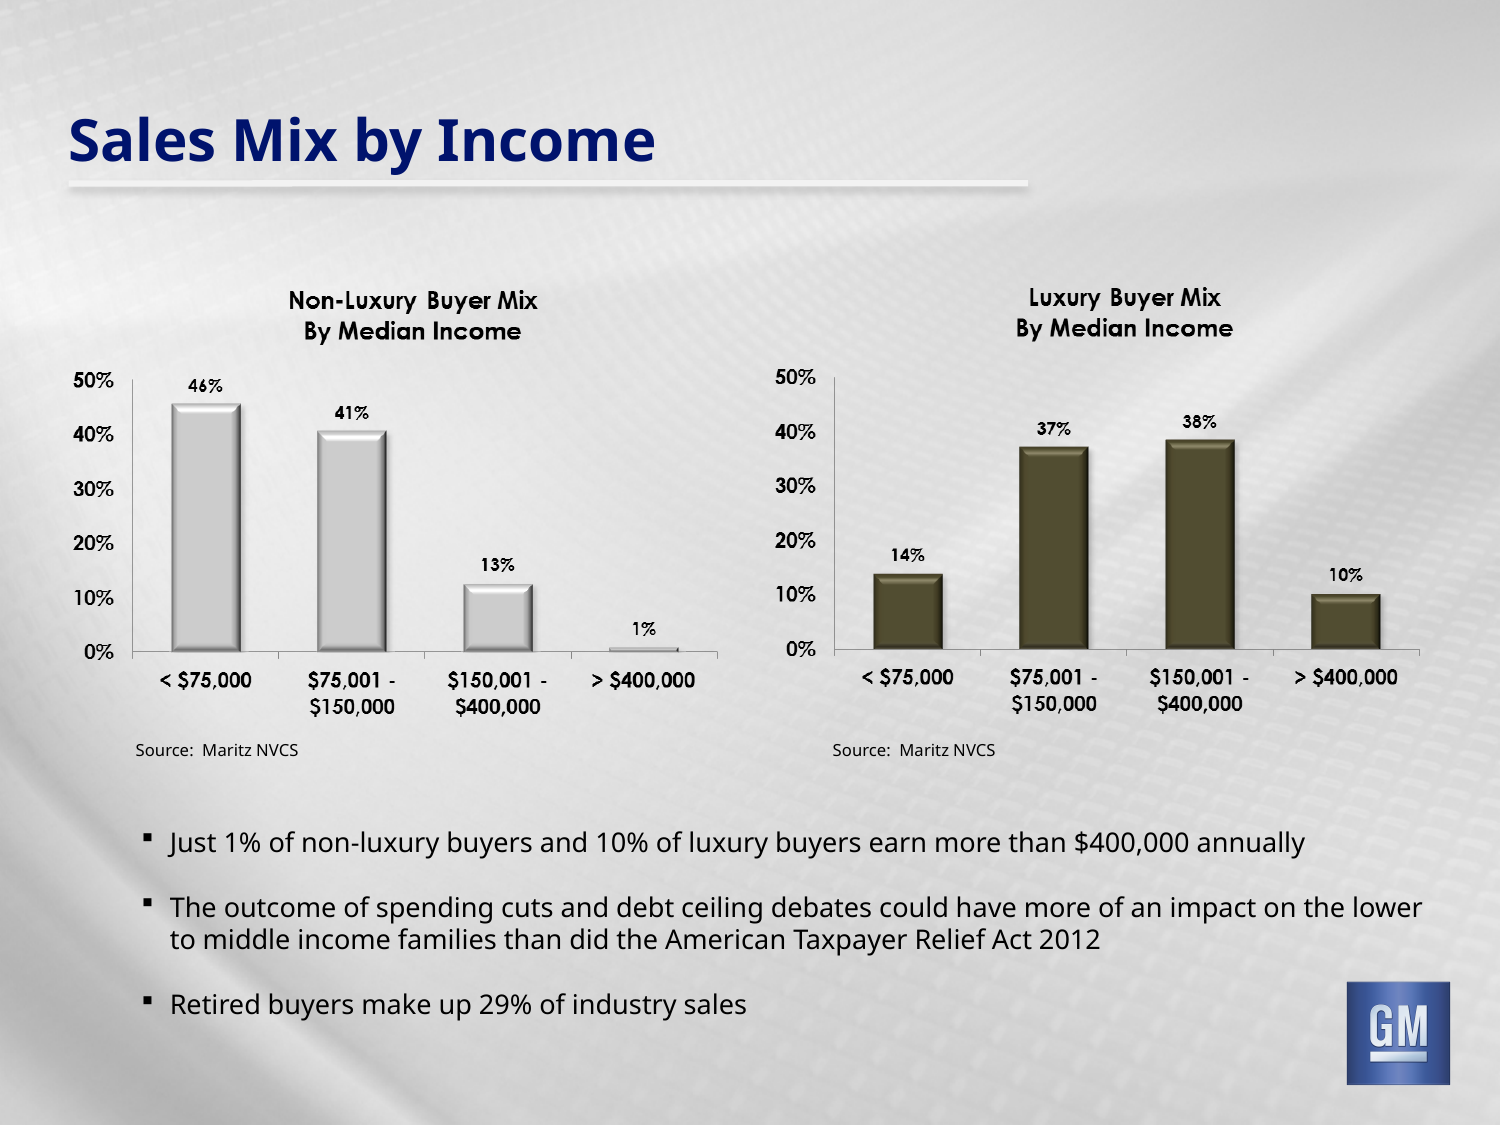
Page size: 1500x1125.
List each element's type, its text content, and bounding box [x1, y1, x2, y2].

text_box Source: Maritz NVCS [818, 734, 1058, 767]
text_box Just 1% of non-luxury buyers and 10% of luxury buyers earn more than $400,000 annually The outcome of spending cuts and debt ceiling debates could have more of an impact on the lower to middle income families than did the American Taxpayer Relief Act 2012 Retired buyers make up 29% of industry sales [126, 817, 1452, 1028]
text_box Sales Mix by Income [53, 95, 1429, 173]
text_box Source: Maritz NVCS [120, 737, 360, 767]
picture [0, 0, 1500, 1125]
